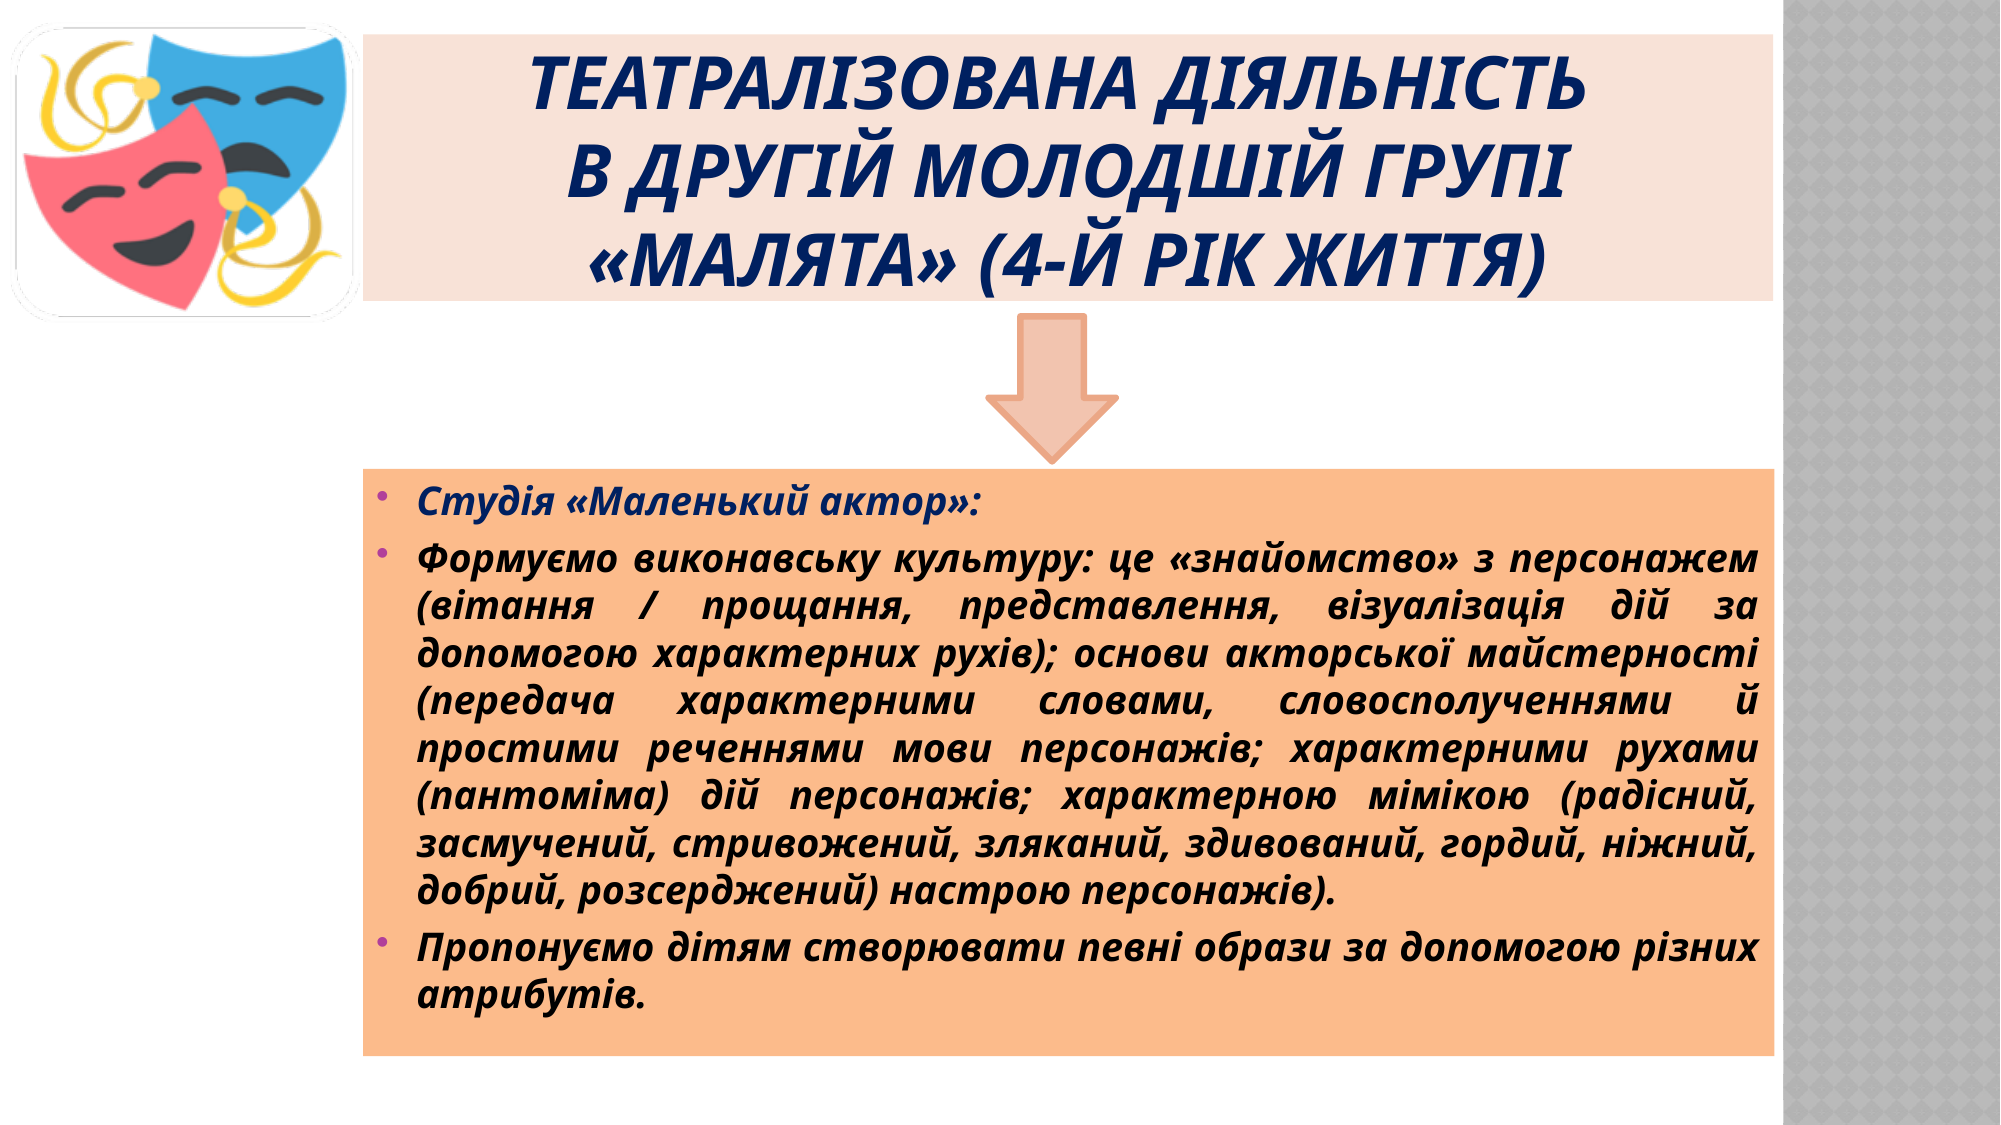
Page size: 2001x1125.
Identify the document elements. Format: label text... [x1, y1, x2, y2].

picture [10, 21, 361, 324]
title Театралізована діяльність в другій молодшій групі «Малята» (4-й рік життя) [366, 34, 1774, 301]
list Студія «Маленький актор»: Формуємо виконавську культуру: це «знайомство» з персонажем (вітання / прощання, представлення, візуалізація дій за допомогою характерних рухів); основи акторської майстерності (передача характерними словами, словосполученнями й простими реченнями мови персонажів; характерними рухами (пантоміма) дій персонажів; характерною мімікою (радісний, засмучений, стривожений, зляканий, здивований, гордий, ніжний, добрий, розсерджений) настрою персонажів). Пропонуємо дітям створювати певні образи за допомогою різних атрибутів. [363, 468, 1775, 1057]
text_box [985, 313, 1119, 465]
